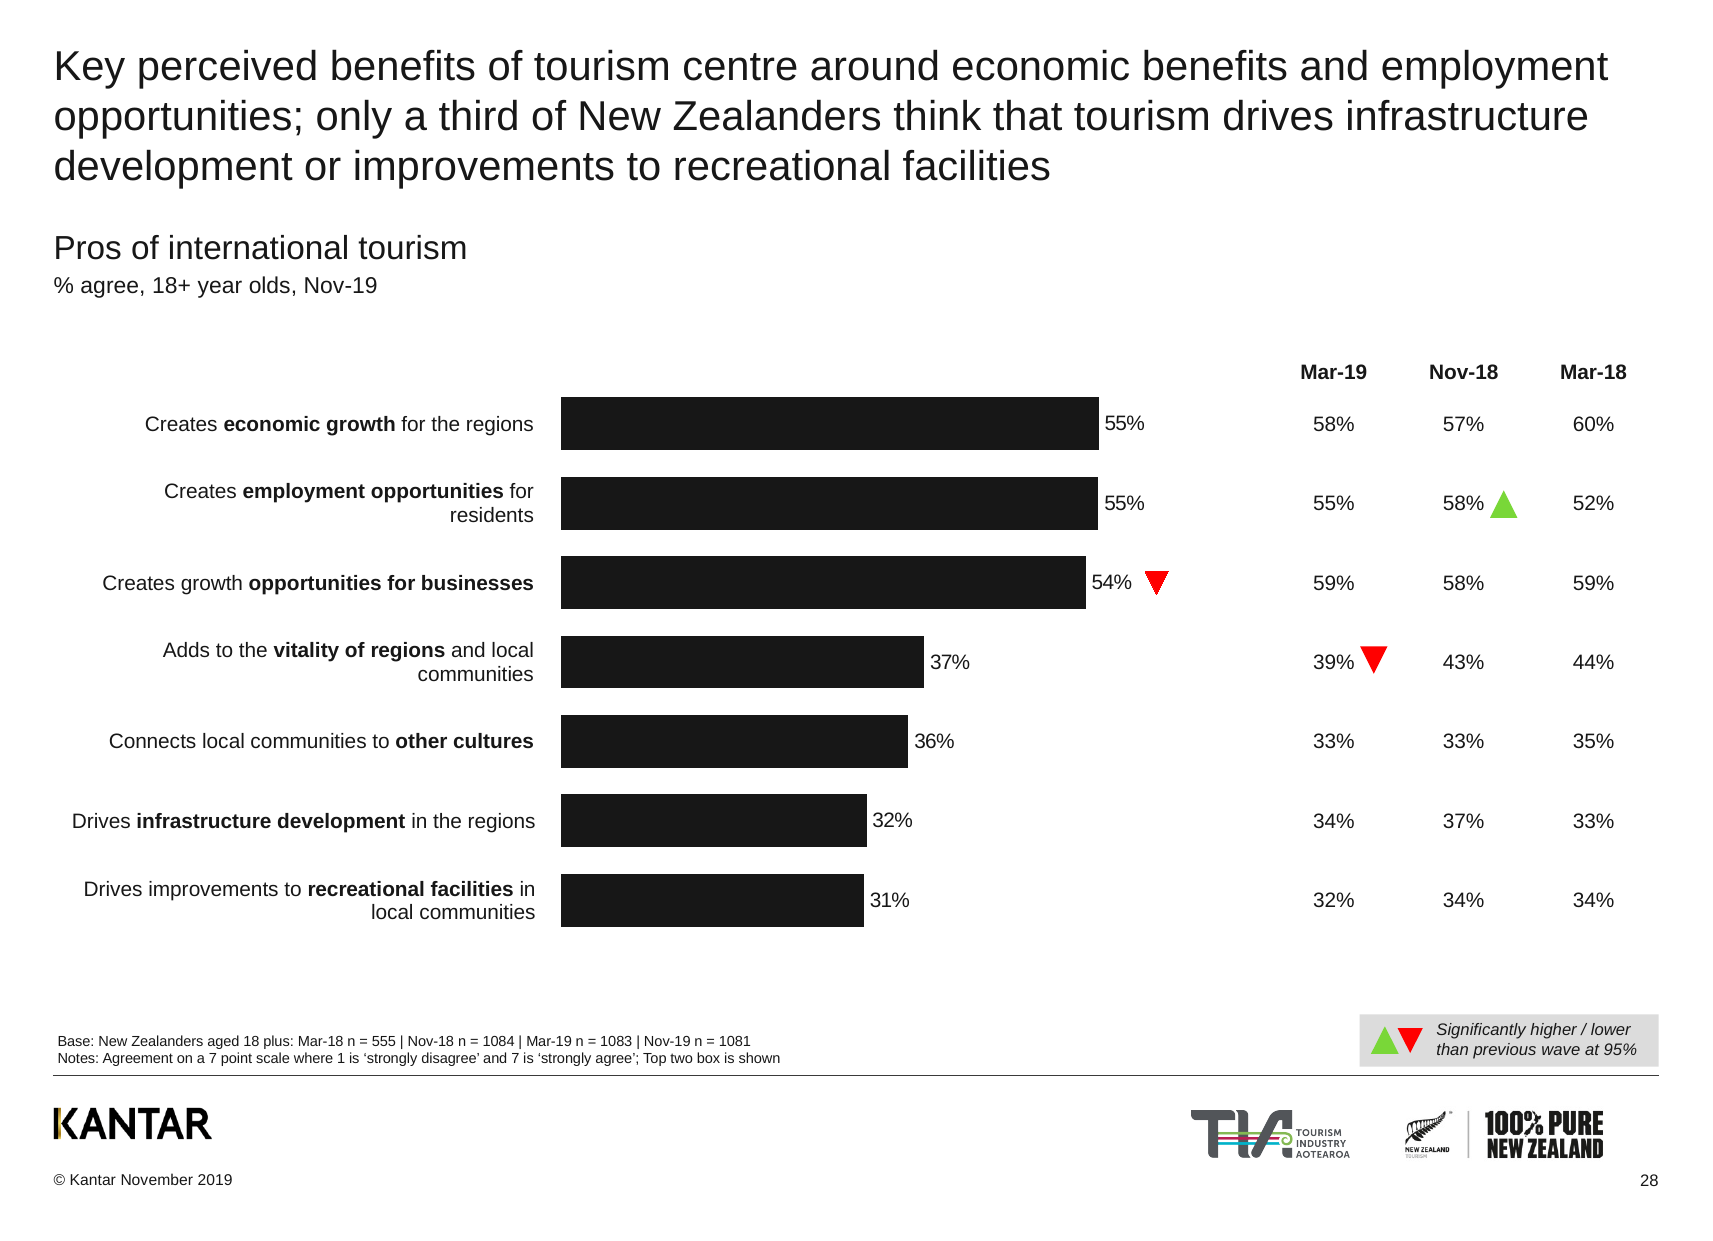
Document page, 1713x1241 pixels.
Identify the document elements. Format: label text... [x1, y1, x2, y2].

text_box Base: New Zealanders aged 18 plus: Mar-18 n = 555 | Nov-18 n = 1084 | Mar-19 n = 1083 | Nov-19 n = 1081 Notes: Agreement on a 7 point scale where 1 is ‘strongly disagree’ and 7 is ‘strongly agree’; Top two box is shown [57, 1046, 1354, 1067]
slide_number 28 [1563, 1143, 1659, 1190]
picture [1191, 1110, 1350, 1158]
list Pros of international tourism % agree, 18+ year olds, Nov-19 [53, 186, 1659, 304]
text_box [1359, 1012, 1672, 1067]
picture [43, 1096, 217, 1147]
chart [53, 304, 1659, 1035]
title Key perceived benefits of tourism centre around economic benefits and employment opportunities; only a third of New Zealanders think that tourism drives infrastructure development or improvements to recreational facilities [53, 0, 1659, 186]
picture [1395, 1100, 1613, 1168]
